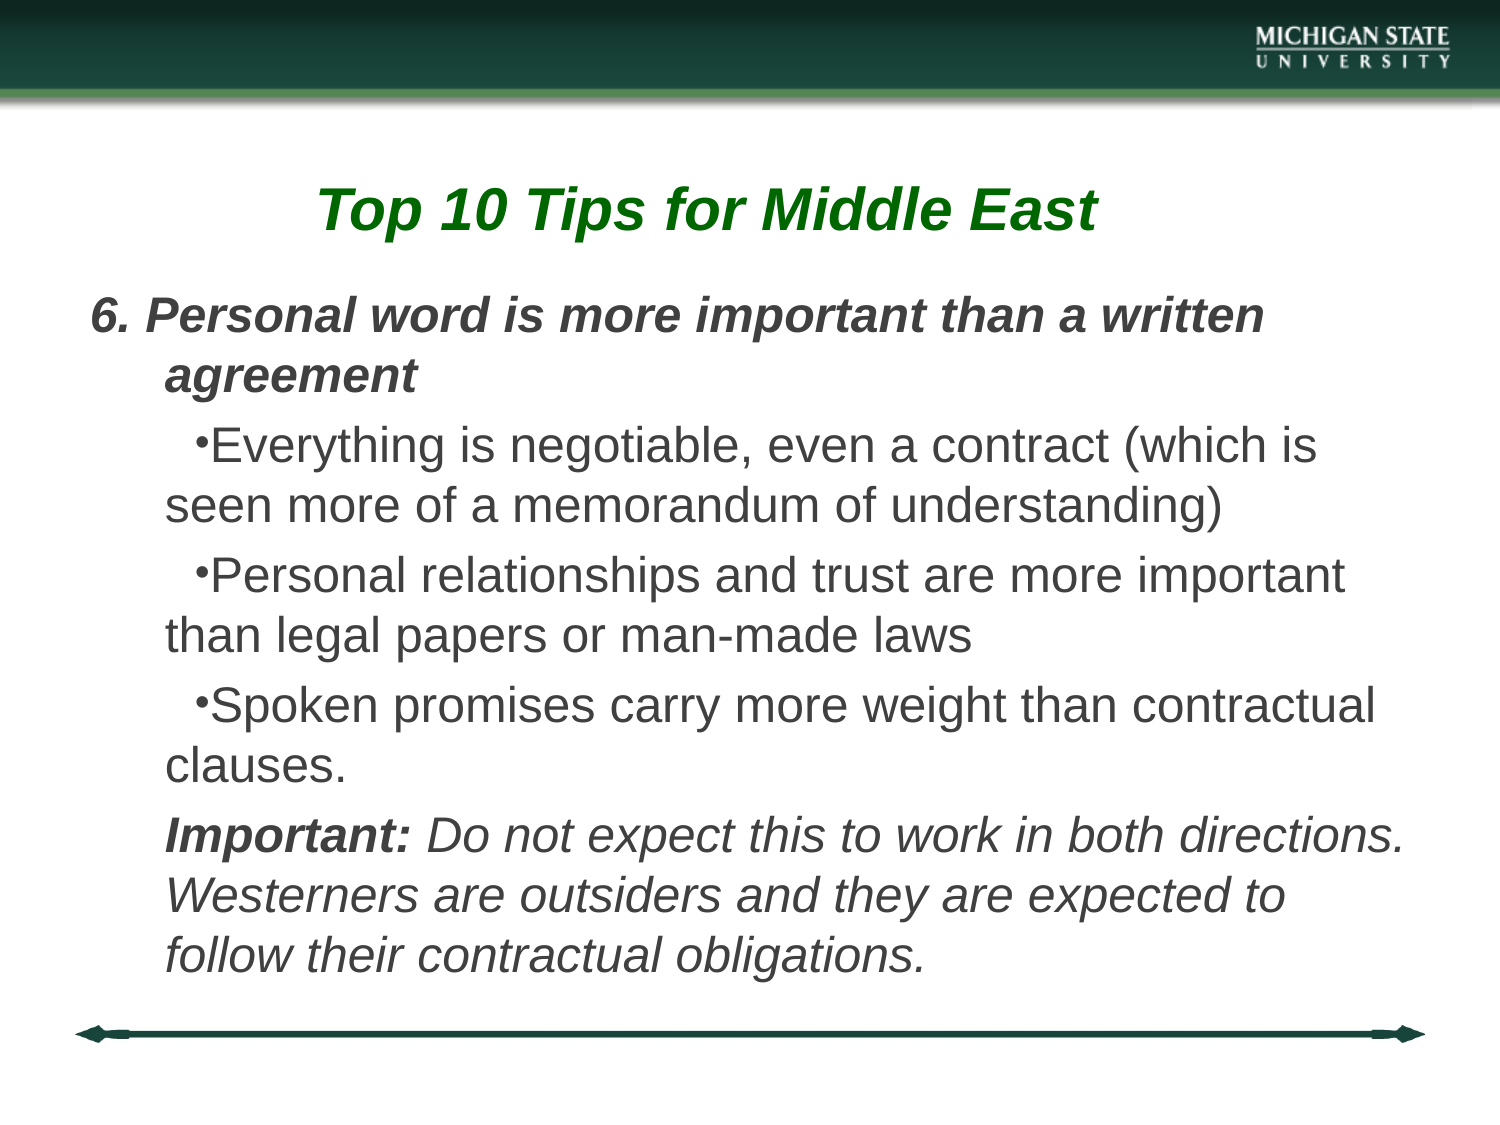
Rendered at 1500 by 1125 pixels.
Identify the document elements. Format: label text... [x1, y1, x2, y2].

picture [0, 0, 1500, 110]
list 6. Personal word is more important than a written agreement Everything is negotiable, even a contract (which is seen more of a memorandum of understanding) Personal relationships and trust are more important than legal papers or man-made laws Spoken promises carry more weight than contractual clauses. Important: Do not expect this to work in both directions. Westerners are outsiders and they are expected to follow their contractual obligations. [75, 274, 1425, 1000]
picture [75, 1025, 1425, 1043]
title Top 10 Tips for Middle East [300, 162, 1138, 257]
